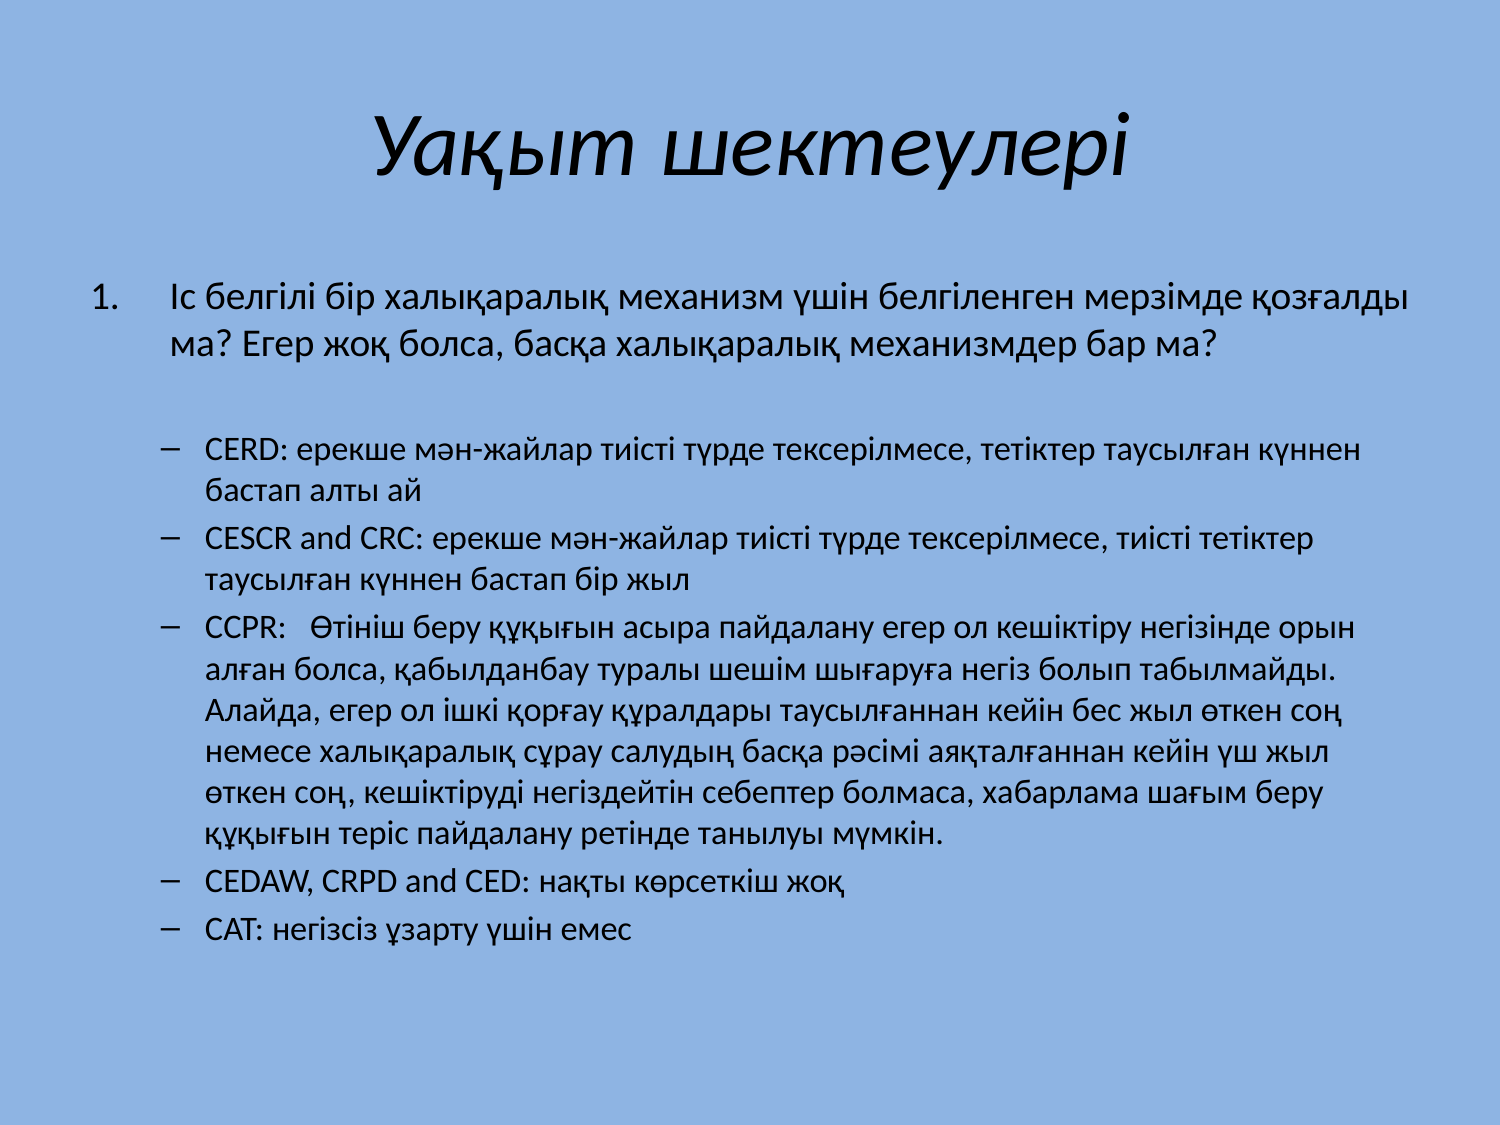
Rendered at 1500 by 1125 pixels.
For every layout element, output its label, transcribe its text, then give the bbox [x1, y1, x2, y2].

list Іс белгілі бір халықаралық механизм үшін белгіленген мерзімде қозғалды ма? Егер жоқ болса, басқа халықаралық механизмдер бар ма? CERD: ерекше мән-жайлар тиісті түрде тексерілмесе, тетіктер таусылған күннен бастап алты ай CESCR and CRC: ерекше мән-жайлар тиісті түрде тексерілмесе, тиісті тетіктер таусылған күннен бастап бір жыл CCPR: Өтiнiш беру құқығын асыра пайдалану егер ол кешiктiру негiзiнде орын алған болса, қабылданбау туралы шешiм шығаруға негiз болып табылмайды. Алайда, егер ол ішкі қорғау құралдары таусылғаннан кейін бес жыл өткен соң немесе халықаралық сұрау салудың басқа рәсімі аяқталғаннан кейін үш жыл өткен соң, кешіктіруді негіздейтін себептер болмаса, хабарлама шағым беру құқығын теріс пайдалану ретінде танылуы мүмкін. CEDAW, CRPD and CED: нақты көрсеткіш жоқ CAT: негізсіз ұзарту үшін емес [75, 262, 1425, 1005]
title Уақыт шектеулері [75, 45, 1425, 233]
